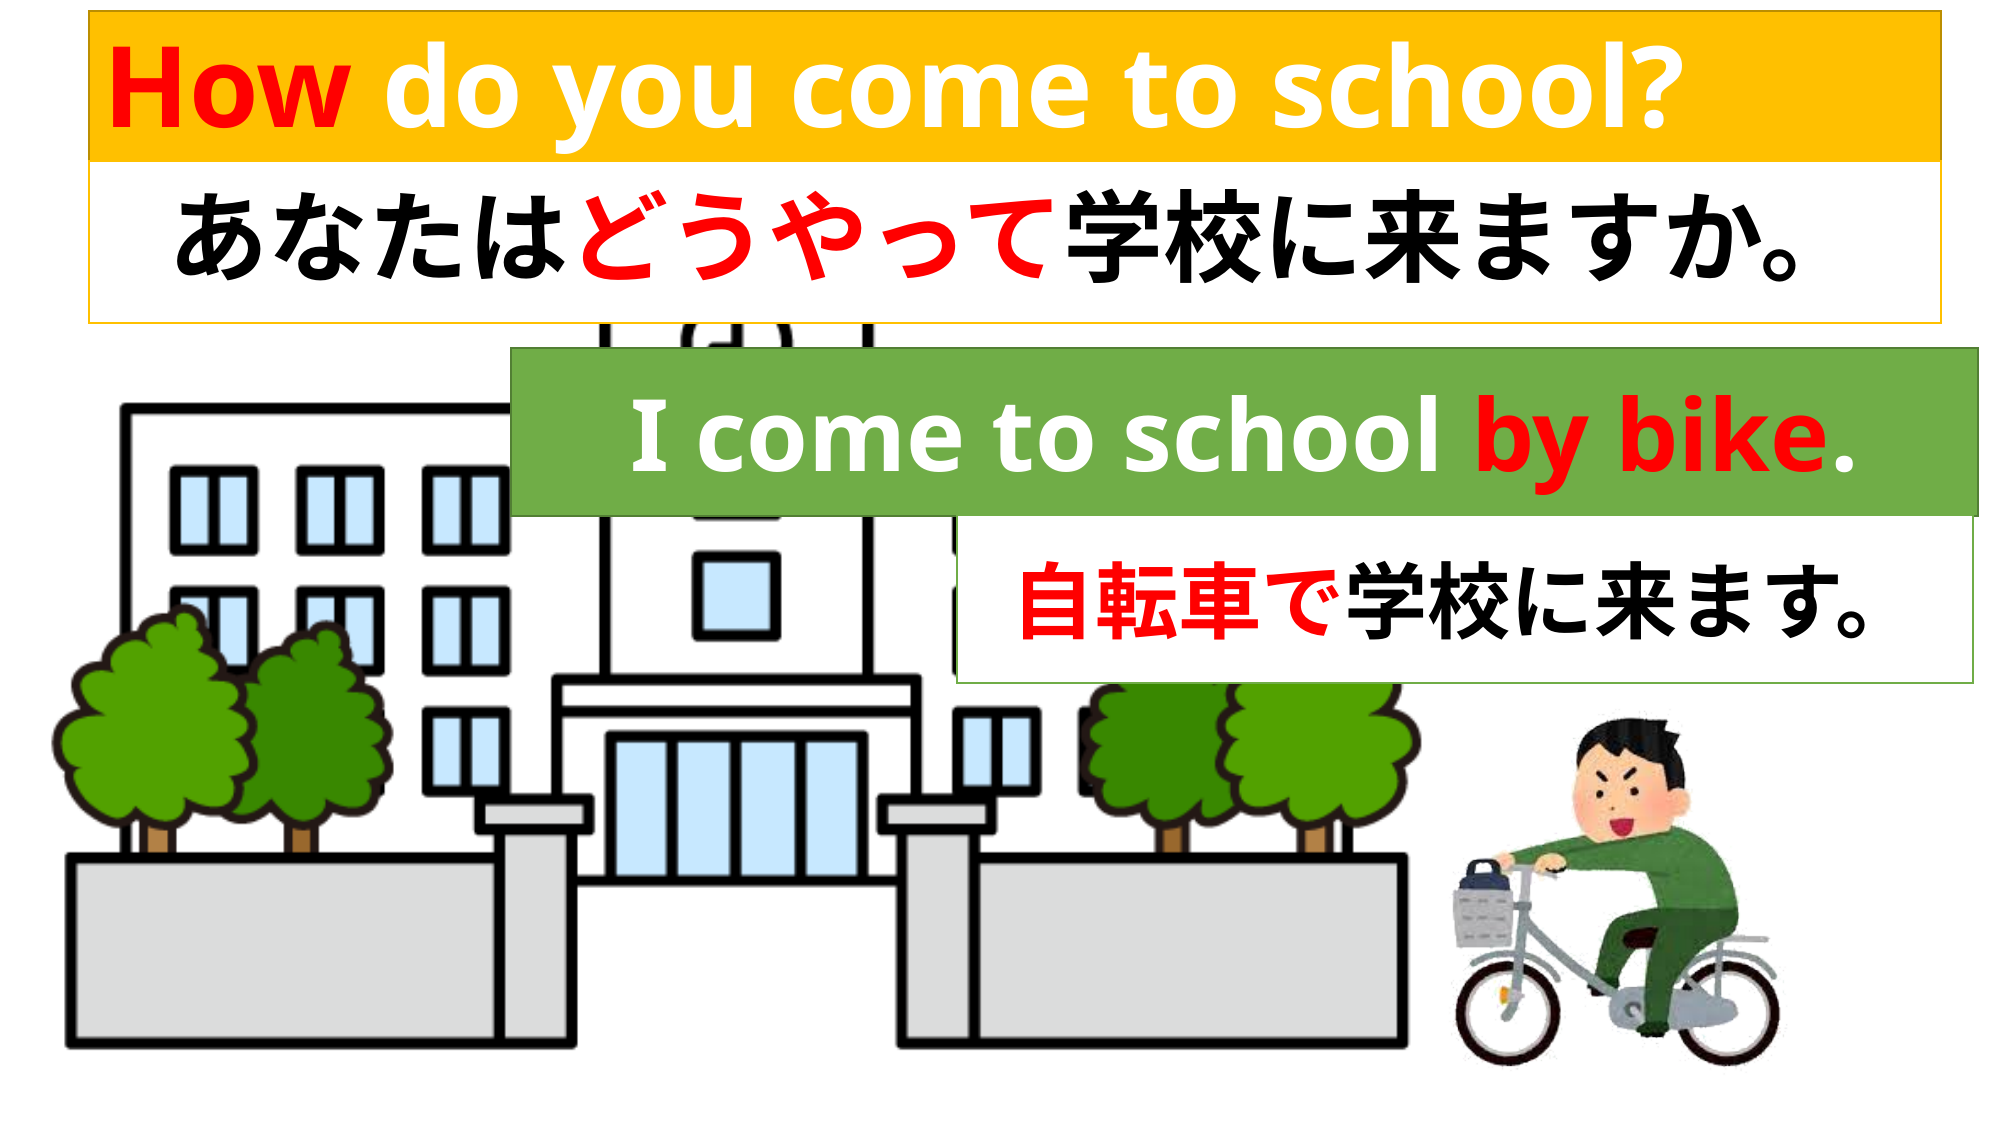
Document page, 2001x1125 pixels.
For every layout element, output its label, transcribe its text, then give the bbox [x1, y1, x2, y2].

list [39, 193, 1437, 1105]
text_box 自転車で学校に来ます。 [1437, 514, 1974, 684]
text_box I come to school by bike. [1437, 347, 1979, 517]
picture [1436, 682, 1793, 1087]
title How do you come to school? [88, 10, 1942, 160]
text_box あなたはどうやって学校に来ますか。 [88, 160, 1942, 324]
